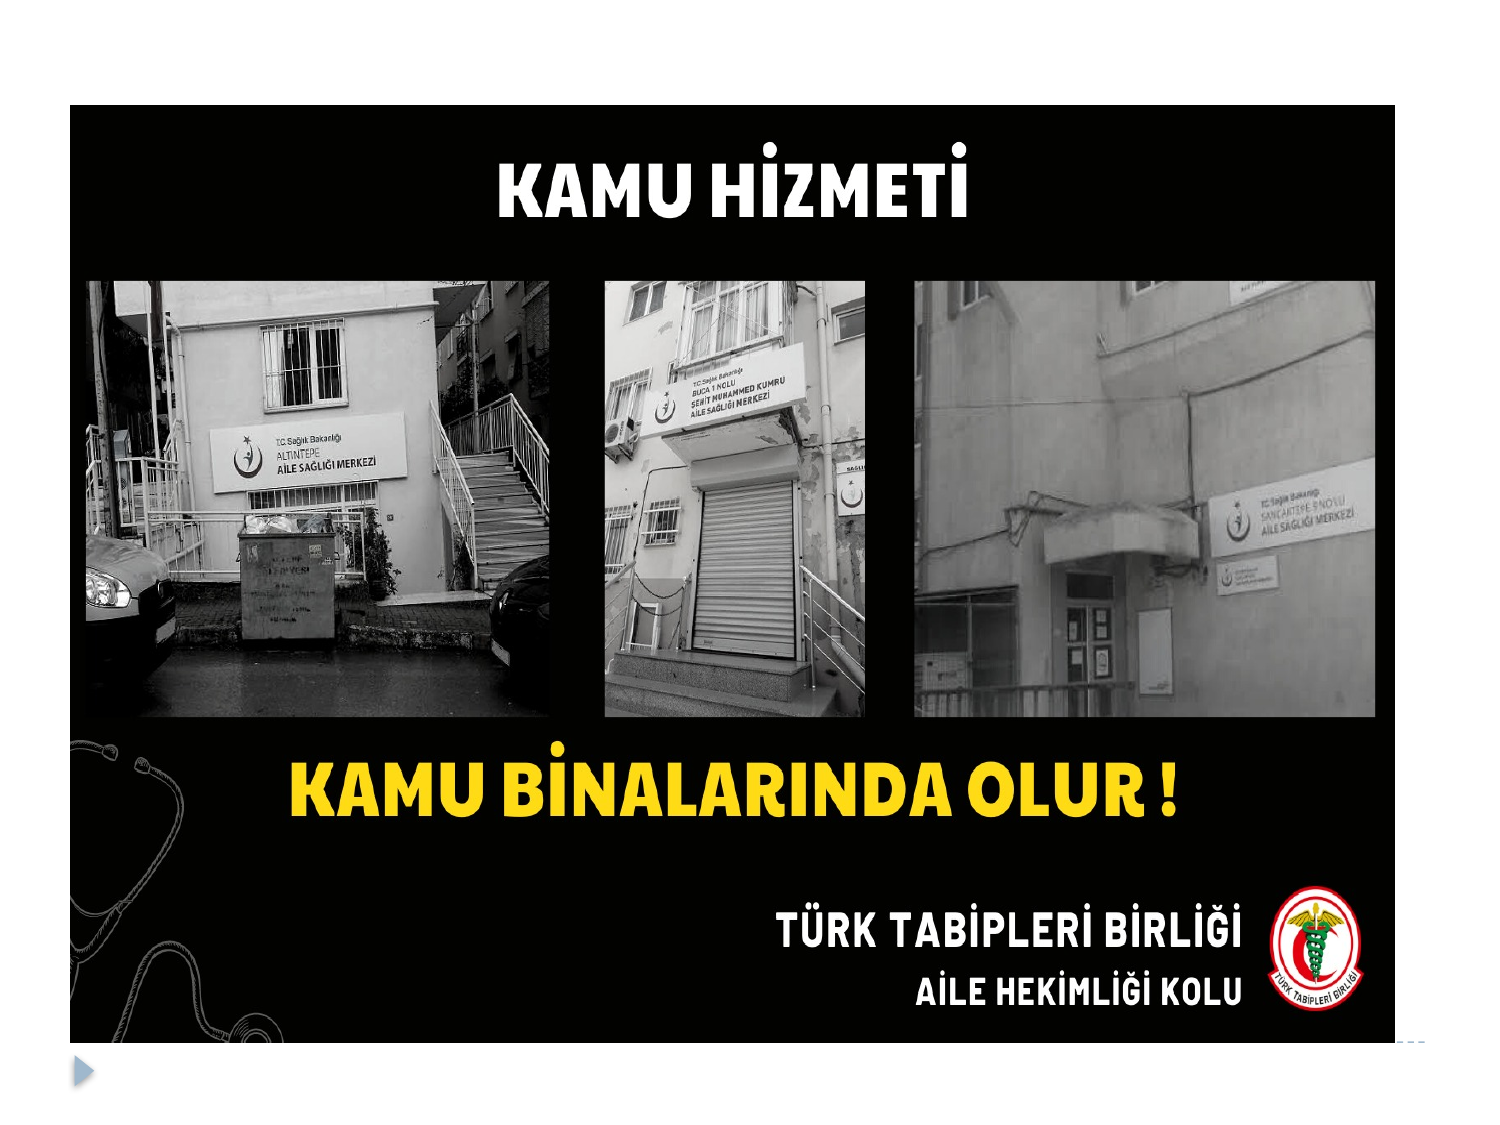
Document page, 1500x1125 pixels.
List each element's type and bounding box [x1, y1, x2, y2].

picture [70, 105, 1395, 1044]
